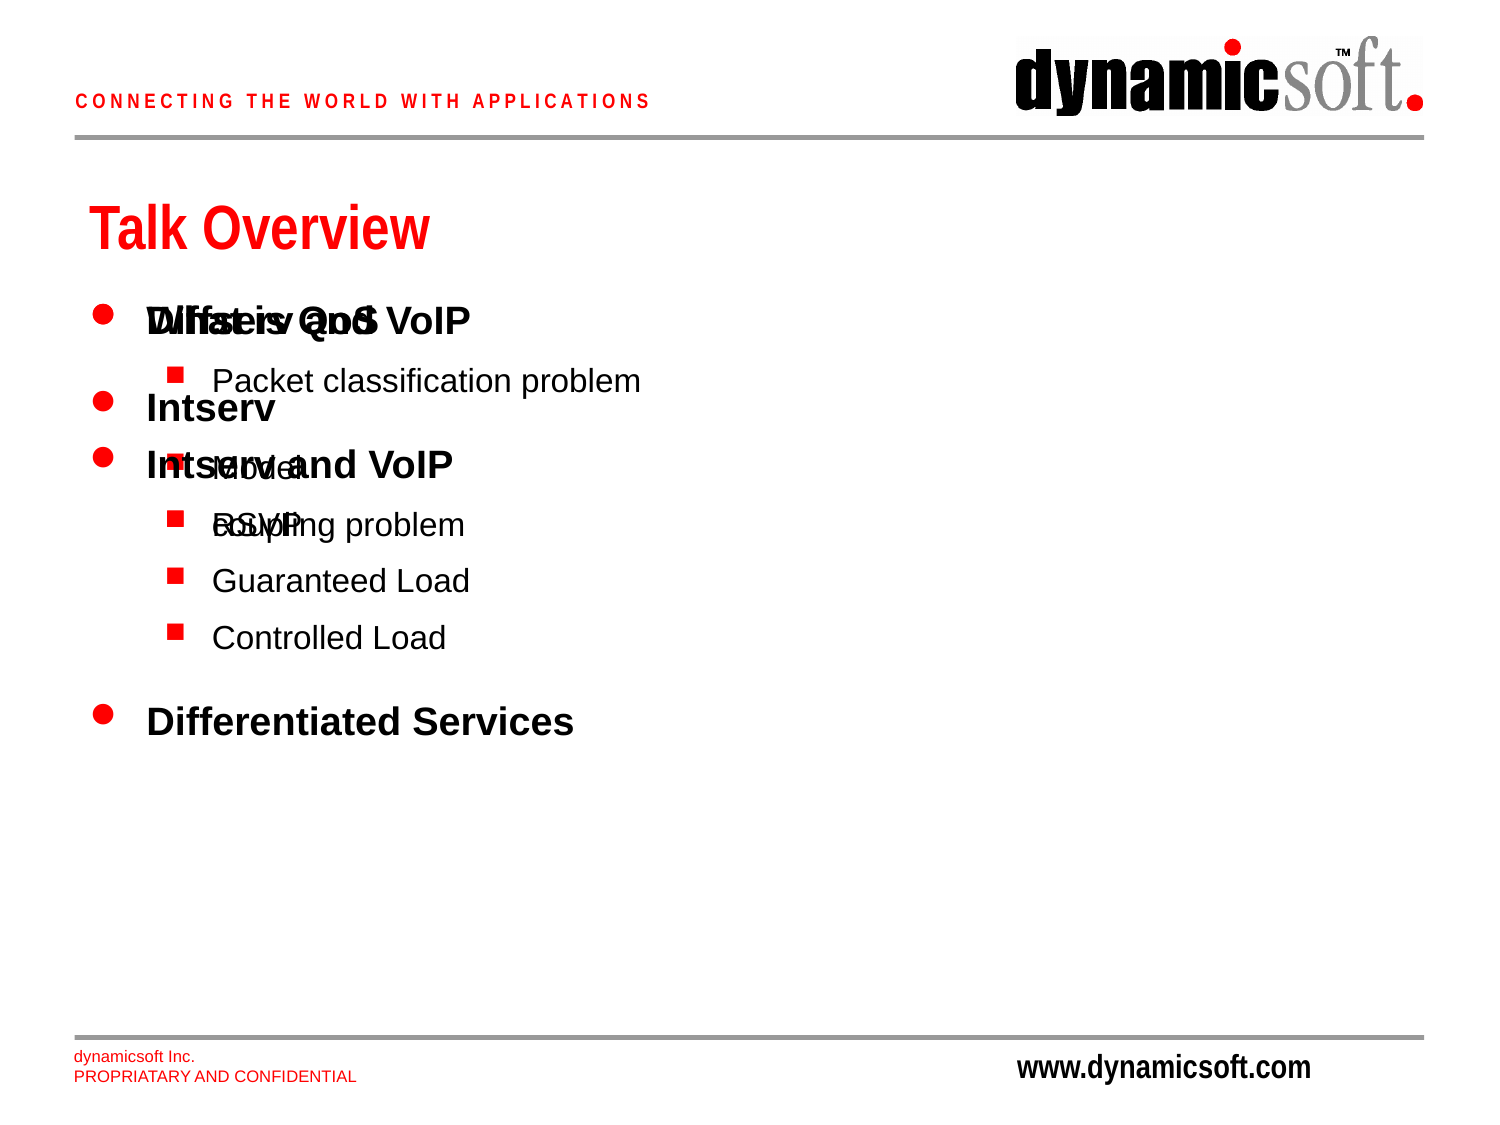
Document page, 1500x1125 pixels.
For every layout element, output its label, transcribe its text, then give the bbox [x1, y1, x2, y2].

title Talk Overview [74, 162, 1425, 288]
picture [1016, 36, 1423, 116]
list Diffserv and VoIP Packet classification problem Intserv and VoIP coupling problem [74, 287, 1423, 1013]
